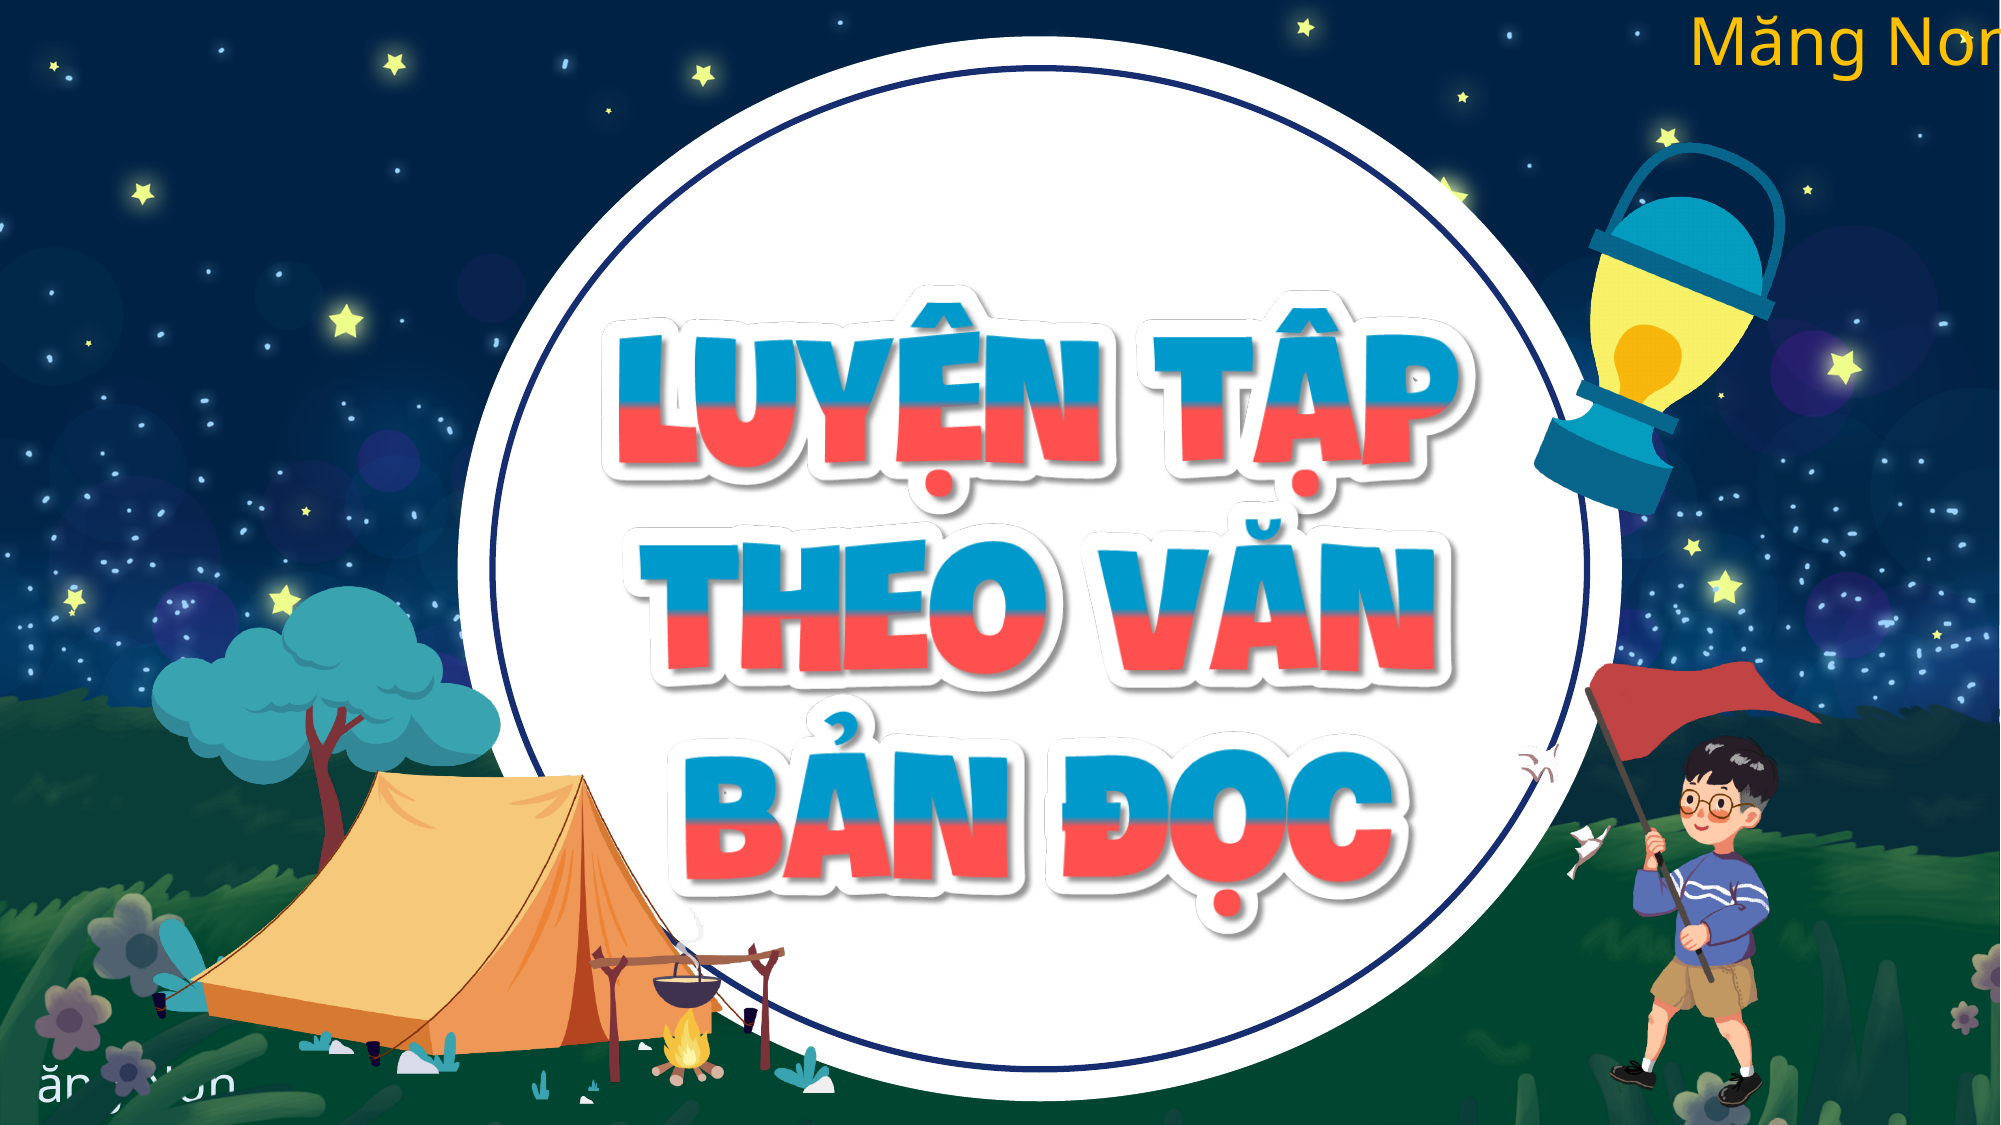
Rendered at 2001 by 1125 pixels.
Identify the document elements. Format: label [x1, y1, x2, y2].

text_box [457, 36, 1622, 651]
picture [0, 0, 2001, 1125]
text_box [862, 948, 1454, 1102]
